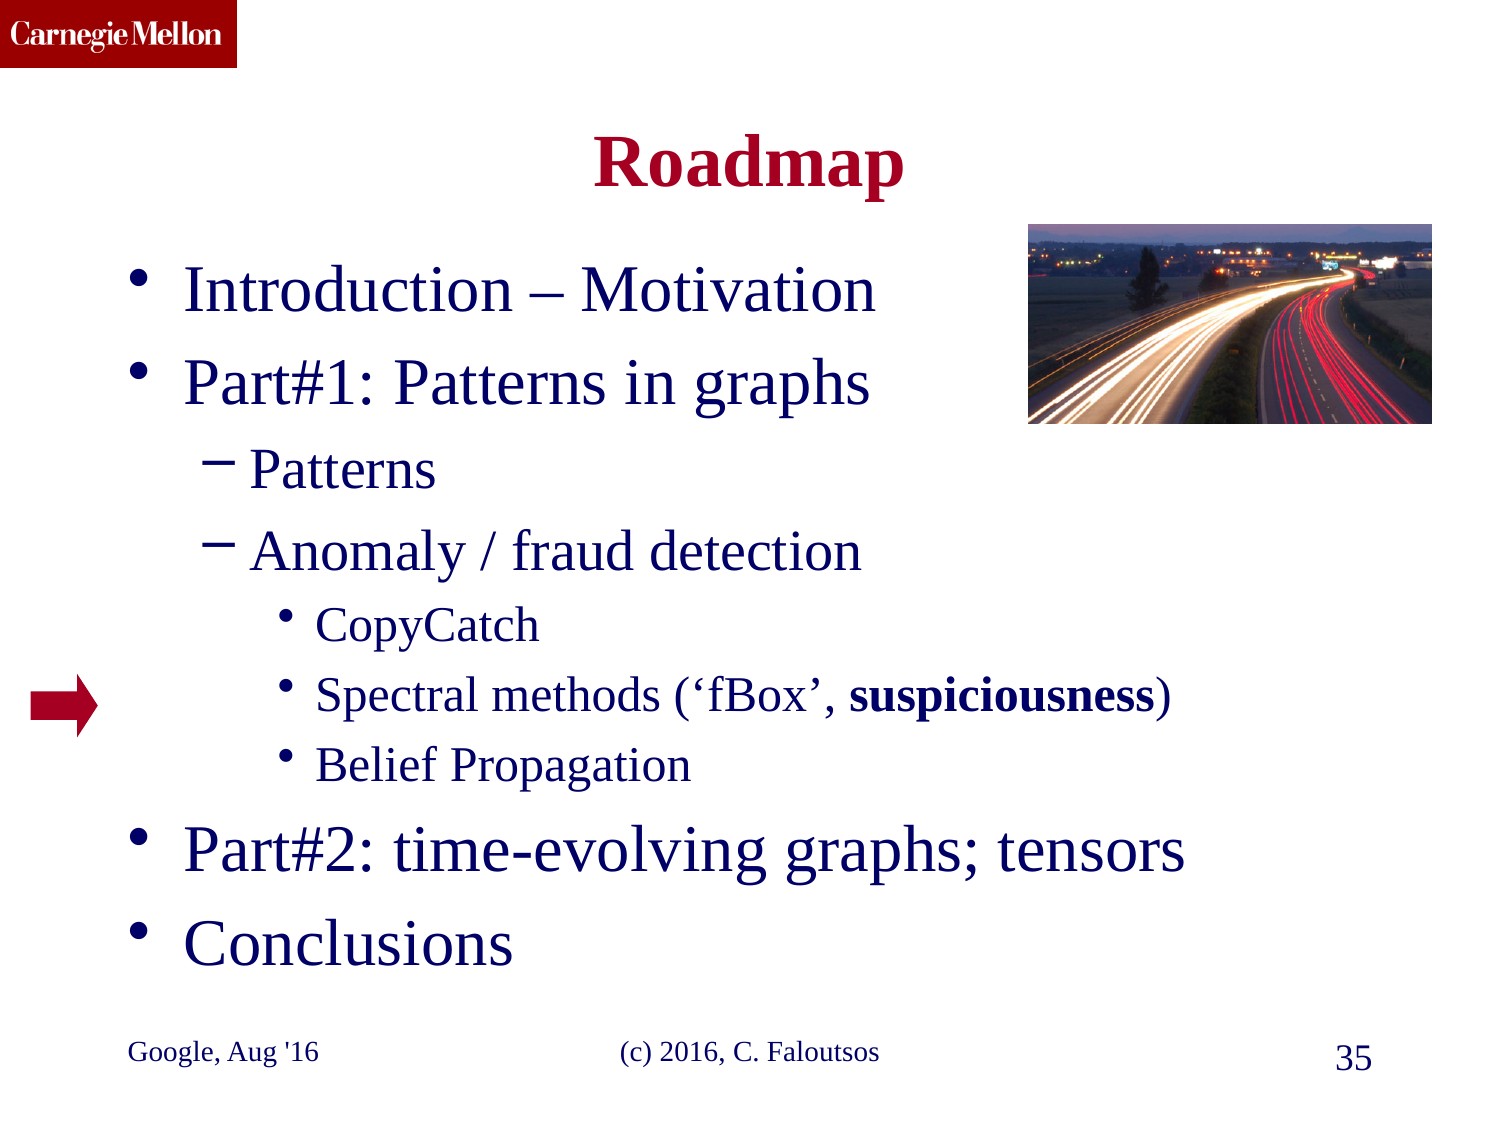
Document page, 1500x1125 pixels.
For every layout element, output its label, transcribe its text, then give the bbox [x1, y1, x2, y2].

text_box [33, 681, 96, 730]
title Roadmap [112, 99, 1388, 213]
picture [0, 0, 237, 68]
slide_number 35 [1074, 1024, 1388, 1101]
list Introduction – Motivation Part#1: Patterns in graphs Patterns Anomaly / fraud detection CopyCatch Spectral methods (‘fBox’, suspiciousness) Belief Propagation Part#2: time-evolving graphs; tensors Conclusions [112, 237, 1388, 1001]
footer (c) 2016, C. Faloutsos [512, 1024, 988, 1101]
slide_number Google, Aug '16 [112, 1024, 426, 1101]
picture [1027, 224, 1432, 425]
